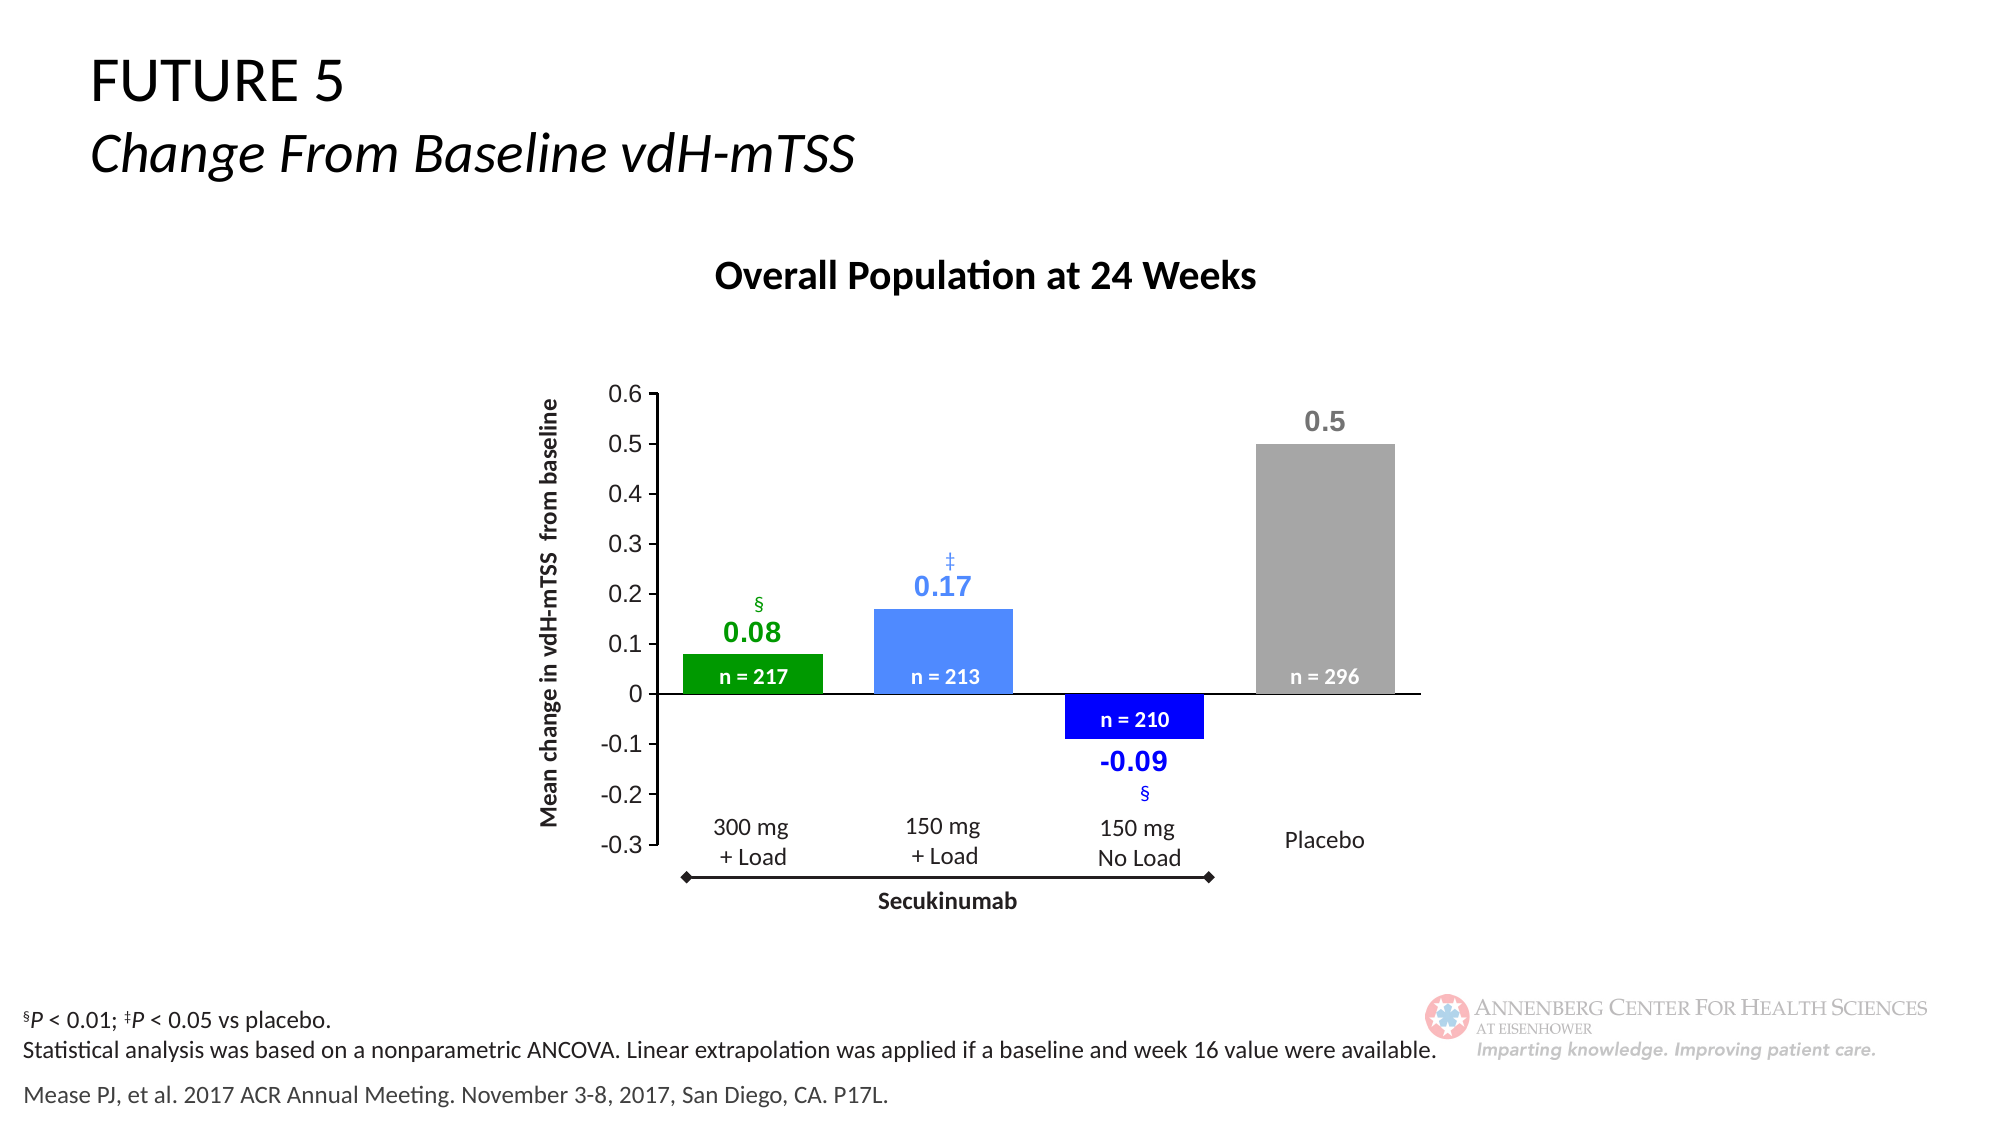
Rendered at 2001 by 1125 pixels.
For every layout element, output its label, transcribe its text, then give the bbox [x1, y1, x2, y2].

text_box §P < 0.01; ‡P < 0.05 vs placebo. Statistical analysis was based on a nonparametric ANCOVA. Linear extrapolation was applied if a baseline and week 16 value were available. [7, 1003, 1515, 1065]
picture [1425, 994, 1927, 1060]
text_box Overall Population at 24 Weeks [639, 254, 1333, 298]
text_box Mease PJ, et al. 2017 ACR Annual Meeting. November 3-8, 2017, San Diego, CA. P17L. [8, 1071, 1003, 1117]
text_box Secukinumab [814, 879, 1081, 923]
text_box FUTURE 5 Change From Baseline vdH-mTSS [75, 29, 1678, 192]
chart [526, 341, 1453, 879]
